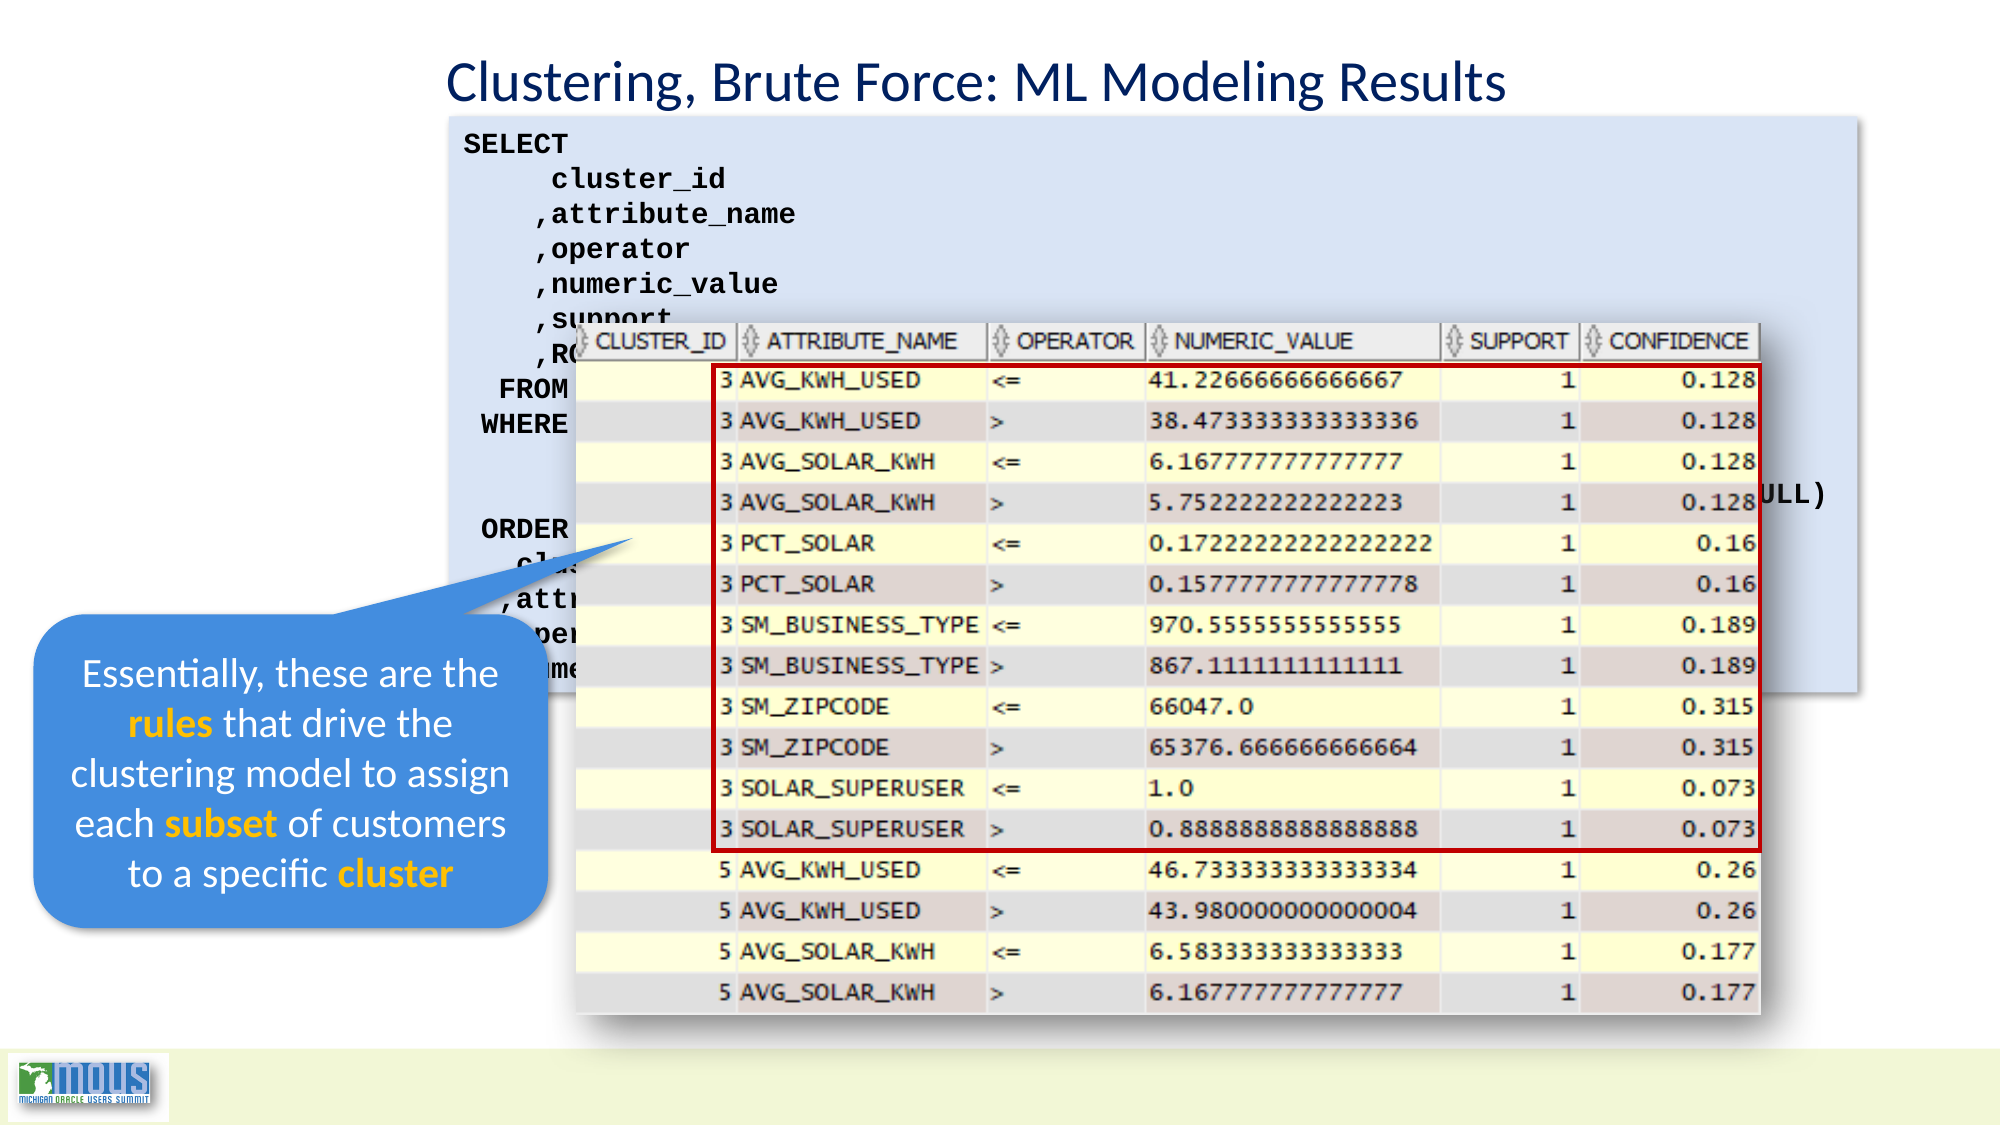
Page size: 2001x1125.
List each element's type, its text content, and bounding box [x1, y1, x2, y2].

picture [575, 323, 1761, 1015]
text_box Essentially, these are the rules that drive the clustering model to assign each subset of customers to a specific cluster [32, 551, 575, 930]
title Clustering, Brute Force: ML Modeling Results [436, 27, 1987, 138]
text_box SELECT cluster_id ,attribute_name ,operator ,numeric_value ,support ,ROUND(confidence,3) confidence FROM dm$vrsolar_superusers_clustering WHERE cluster_id IN (SELECT cluster_id FROM dm$vdSOLAR_SUPERUSERS_CLUSTERING WHERE left_child_id IS NULL AND right_child_id IS NULL) ORDER BY cluster_id ,attribute_name ,operator ,numeric_value; [448, 115, 1858, 693]
picture [8, 1053, 169, 1122]
